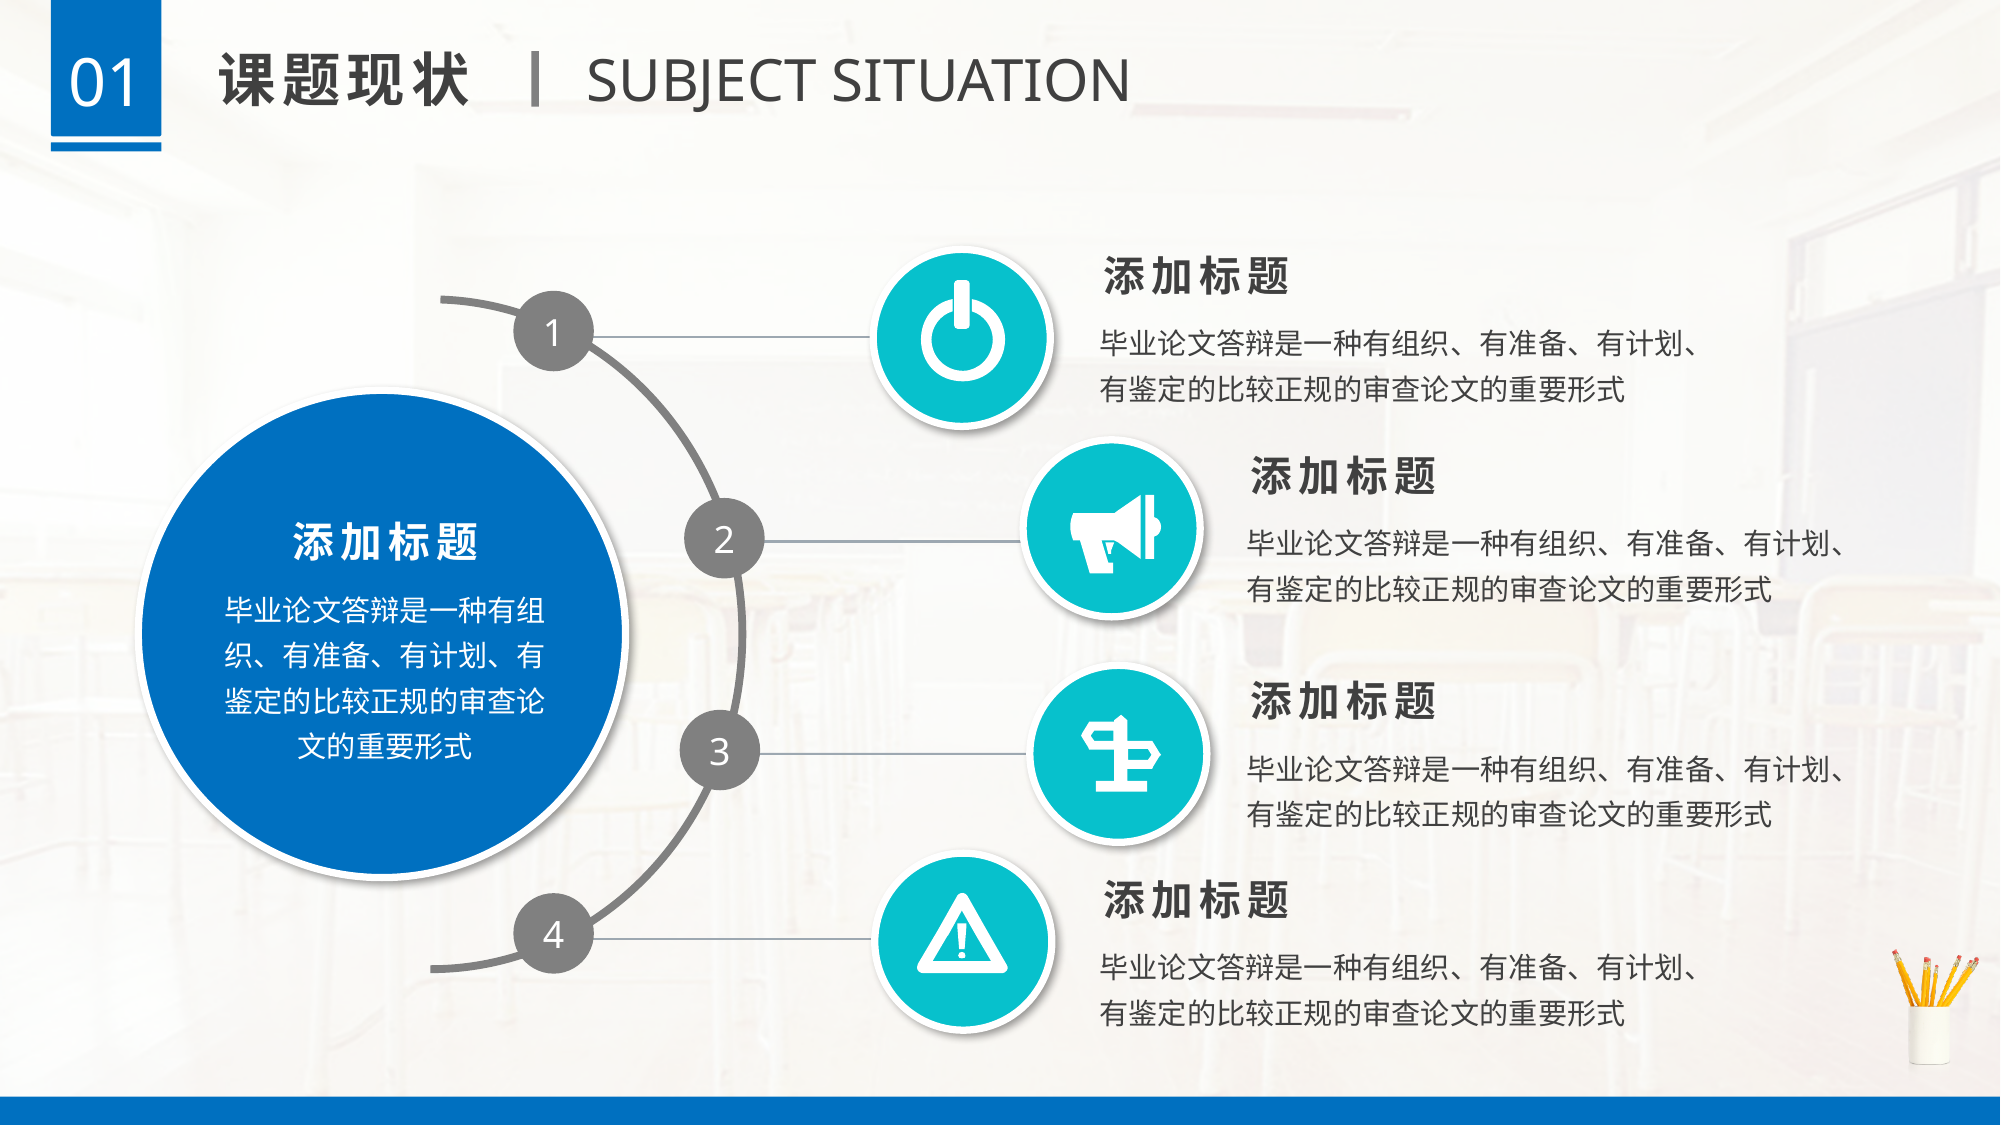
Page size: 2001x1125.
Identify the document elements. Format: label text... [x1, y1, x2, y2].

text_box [197, 508, 573, 774]
text_box [429, 951, 522, 975]
text_box 课题现状 [203, 36, 498, 121]
text_box [0, 1096, 2000, 1125]
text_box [1023, 439, 1201, 617]
text_box [530, 50, 540, 108]
text_box 3 [678, 708, 762, 792]
text_box [591, 788, 712, 925]
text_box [873, 249, 1051, 427]
text_box 1 [512, 289, 595, 373]
text_box 2 [683, 496, 766, 580]
text_box SUBJECT SITUATION [571, 36, 1149, 121]
text_box [439, 294, 519, 317]
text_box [47, 0, 166, 152]
text_box [729, 576, 748, 713]
text_box [590, 342, 721, 499]
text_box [1029, 665, 1207, 843]
text_box 4 [512, 892, 595, 975]
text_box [1231, 442, 1867, 615]
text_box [1084, 866, 1720, 1039]
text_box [1084, 242, 1720, 415]
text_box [874, 853, 1052, 1031]
text_box [137, 389, 627, 879]
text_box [1231, 667, 1867, 841]
picture [0, 0, 2001, 1125]
